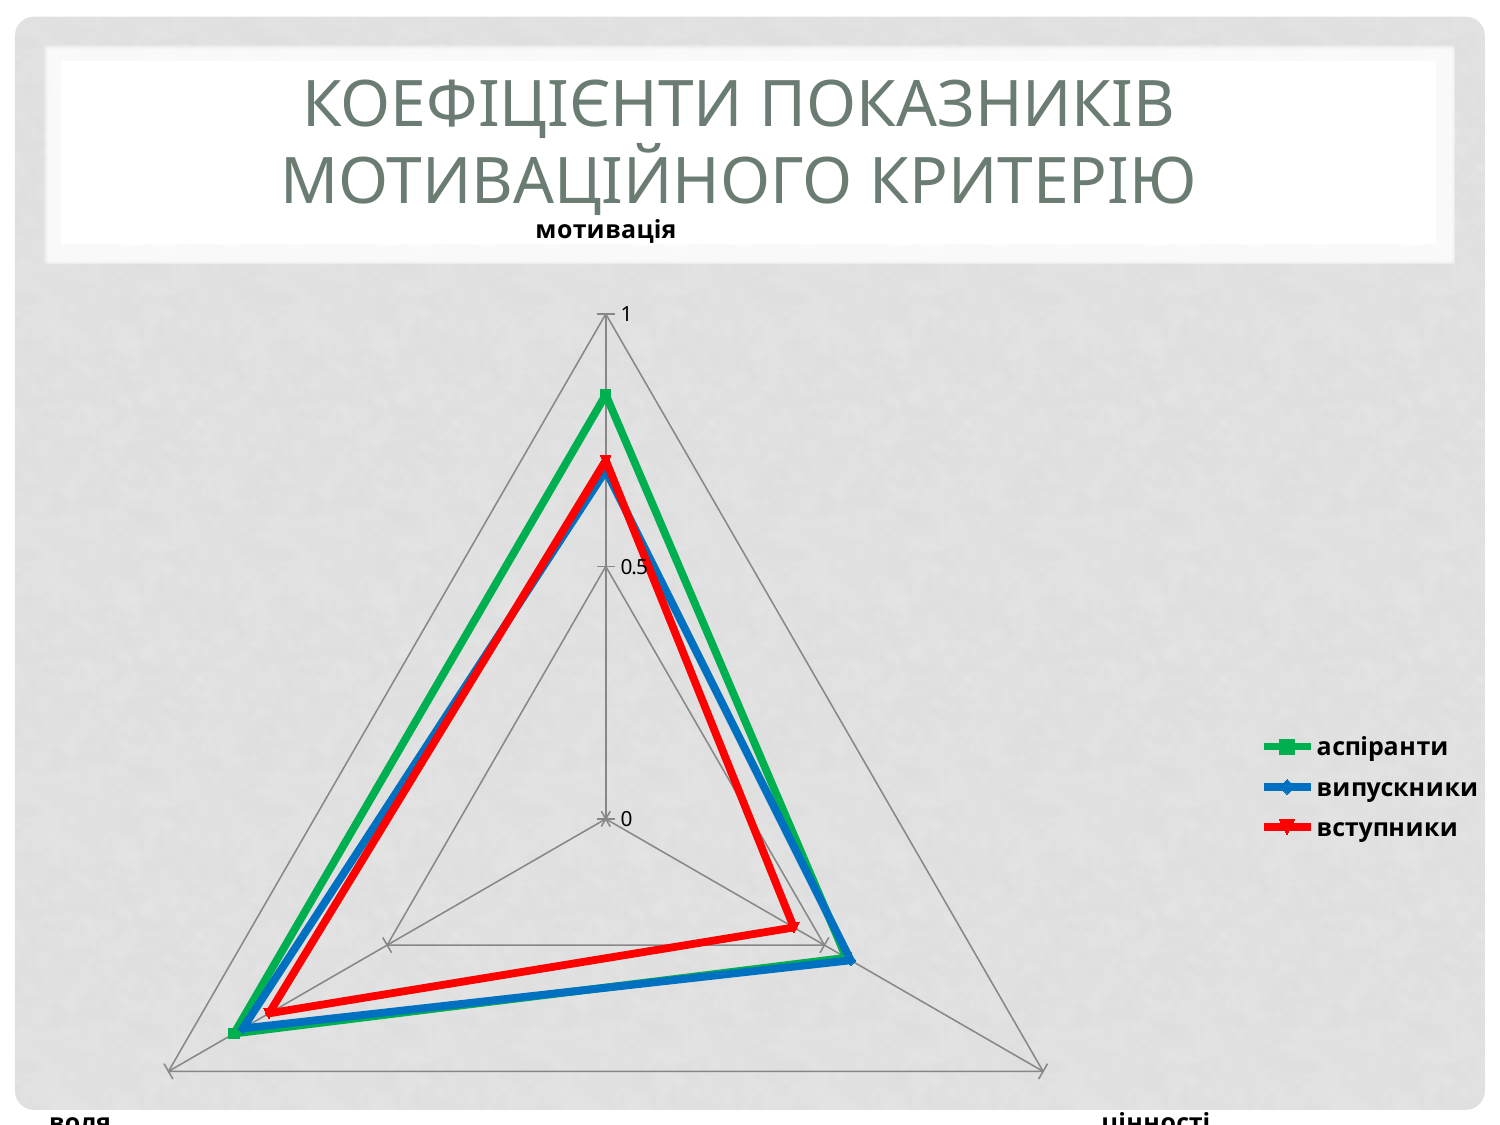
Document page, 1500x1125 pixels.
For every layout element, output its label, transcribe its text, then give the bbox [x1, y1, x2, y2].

title КОЕФІЦІЄНТИ ПОКАЗНИКІВ МОТИВАЦІЙНОГО КРИТЕРІЮ [0, 54, 1480, 160]
chart [0, 160, 1500, 1125]
